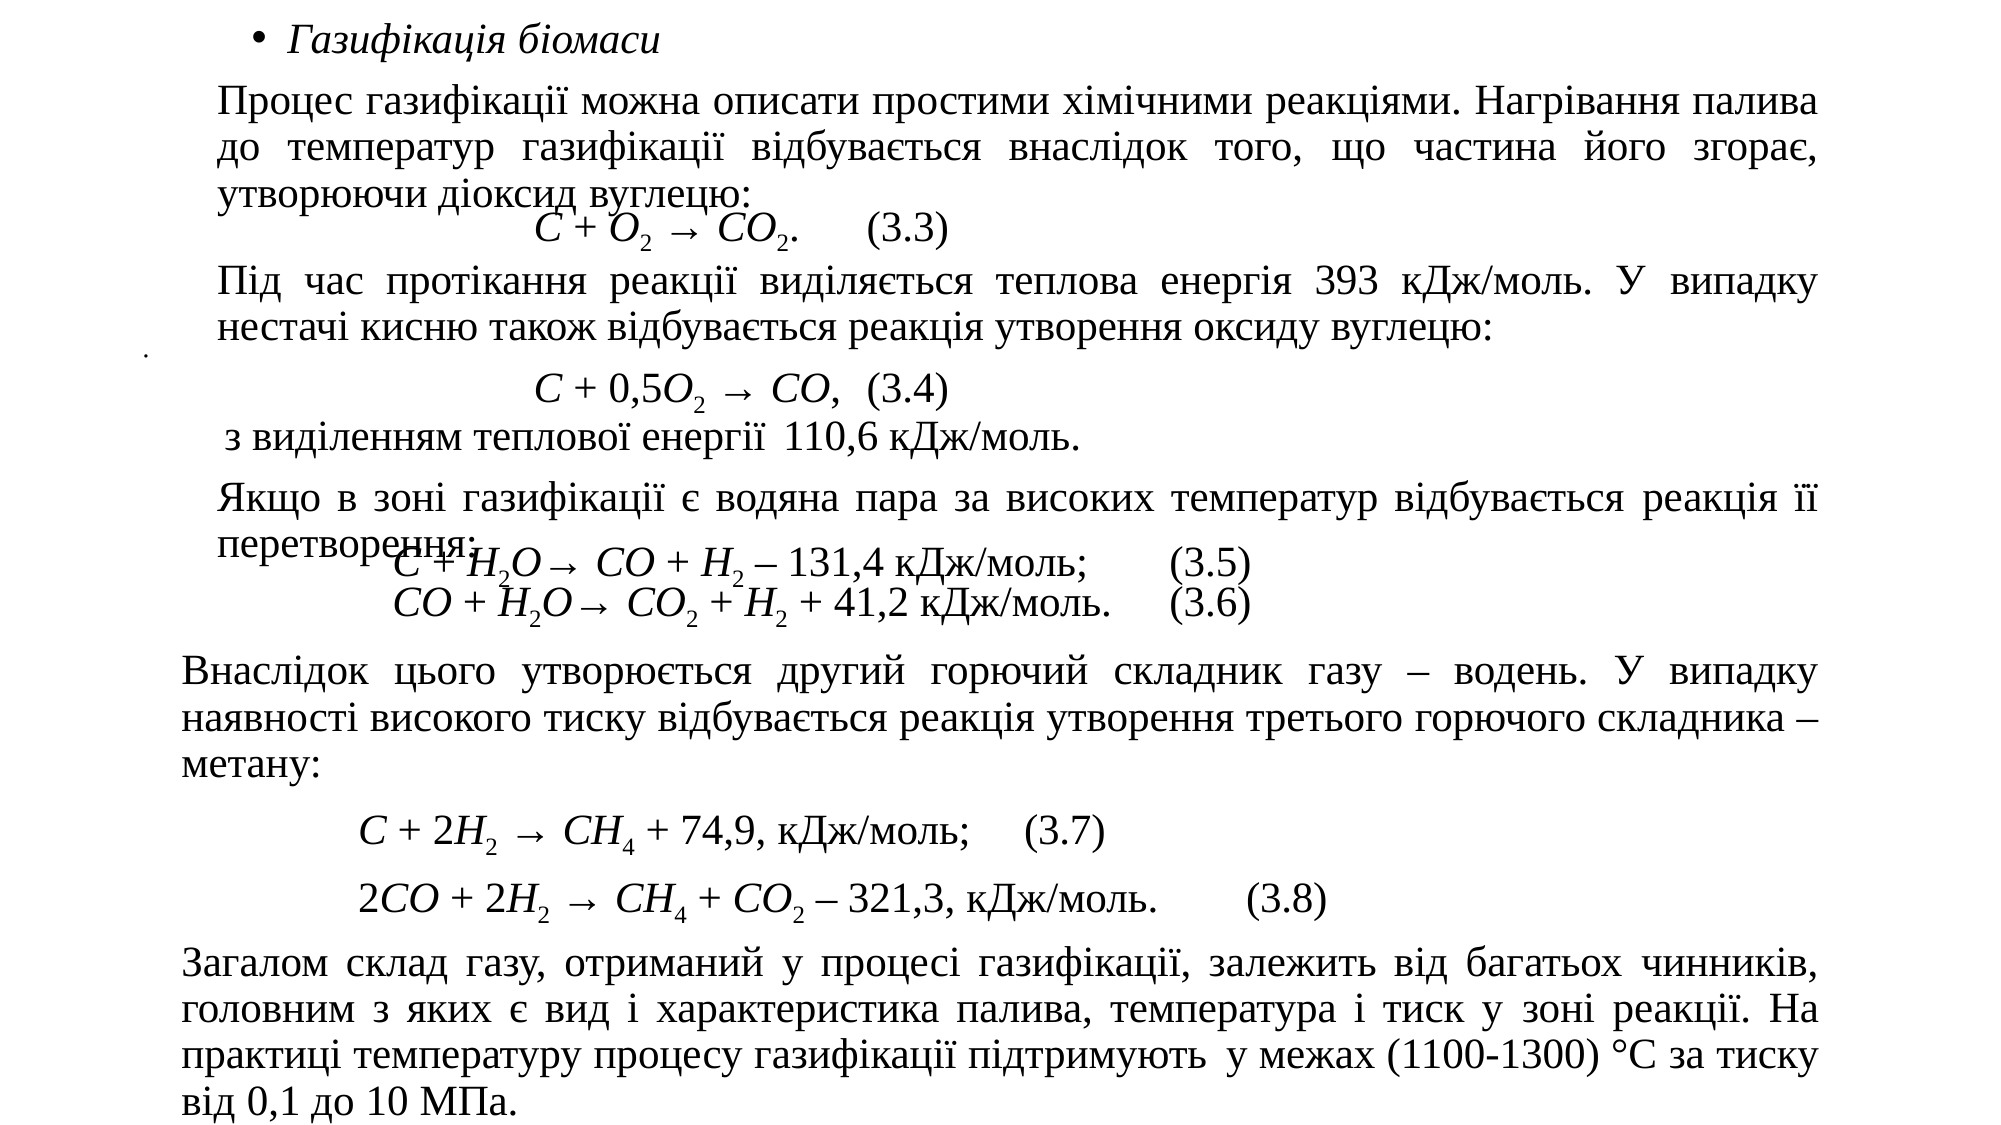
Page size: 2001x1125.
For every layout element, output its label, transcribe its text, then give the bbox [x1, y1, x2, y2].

list Газифікація біомаси Процес газифікації можна описати простими хімічними реакціями. Нагрівання палива до температур газифікації відбувається внаслідок того, що частина його згорає, утворюючи діоксид вуглецю: С + О2 → СО2. (3.3) Під час протікання реакції виділяється теплова енергія 393 кДж/моль. У випадку нестачі кисню також відбувається реакція утворення оксиду вуглецю: С + 0,5О2 → СО, (3.4) з виділенням теплової енергії 110,6 кДж/моль. Якщо в зоні газифікації є водяна пара за високих температур відбувається реакція її перетворення: С + Н2О→ СО + Н2 – 131,4 кДж/моль; (3.5) СО + Н2О→ СО2 + Н2 + 41,2 кДж/моль. (3.6) Внаслідок цього утворюється другий горючий складник газу – водень. У випадку наявності високого тиску відбувається реакція утворення третього горючого складника – метану: С + 2Н2 → СН4 + 74,9, кДж/моль; (3.7) 2СО + 2Н2 → СН4 + СО2 – 321,3, кДж/моль. (3.8) Загалом склад газу, отриманий у процесі газифікації, залежить від багатьох чинників, головним з яких є вид і характеристика палива, температура і тиск у зоні реакції. На практиці температуру процесу газифікації підтримують у межах (1100-1300) °С за тиску від 0,1 до 10 МПа. [129, 29, 1854, 1125]
